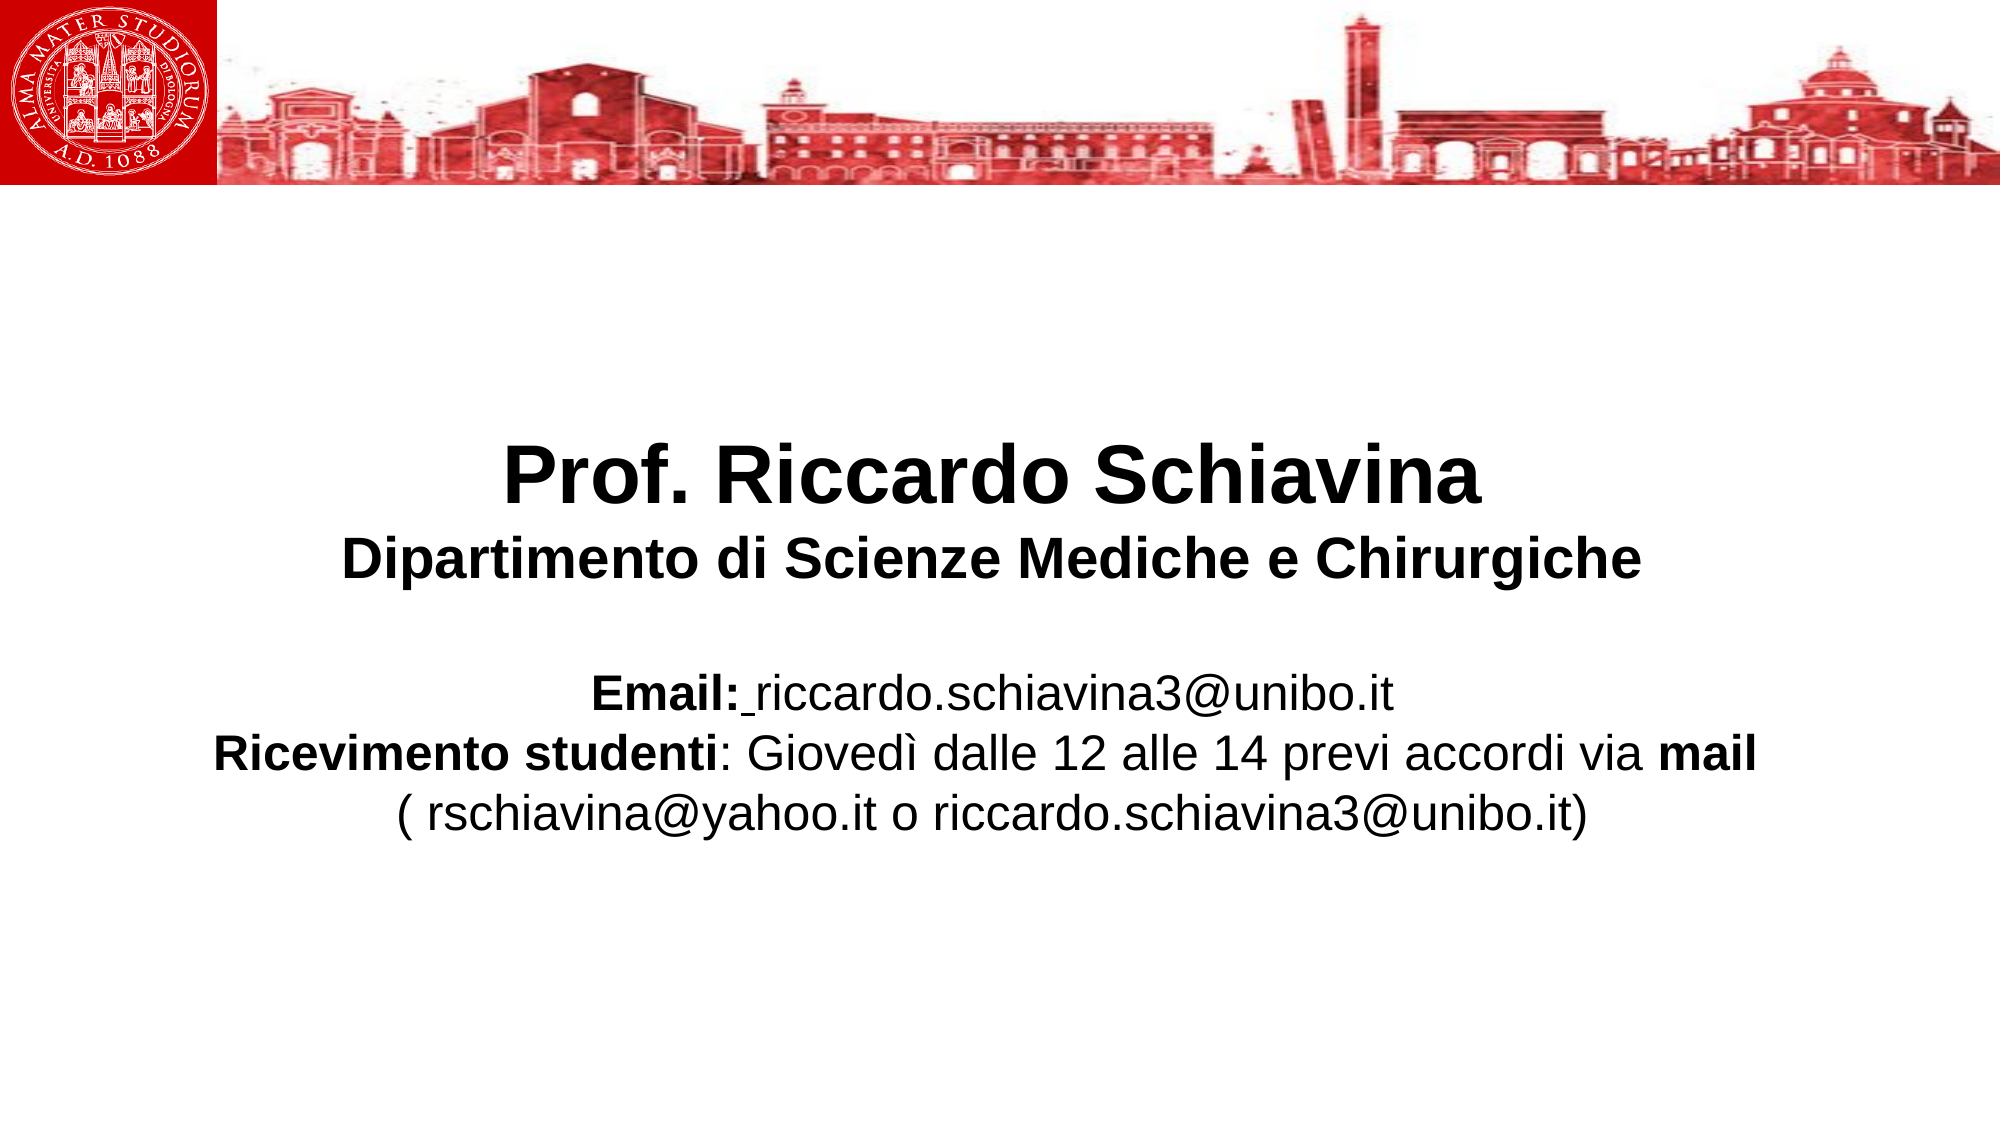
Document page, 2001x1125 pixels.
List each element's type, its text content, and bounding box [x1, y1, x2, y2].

picture [0, 0, 2000, 186]
text_box Prof. Riccardo Schiavina Dipartimento di Scienze Mediche e Chirurgiche Email: riccardo.schiavina3@unibo.it Ricevimento studenti: Giovedì dalle 12 alle 14 previ accordi via mail ( rschiavina@yahoo.it o riccardo.schiavina3@unibo.it) [159, 412, 1841, 848]
